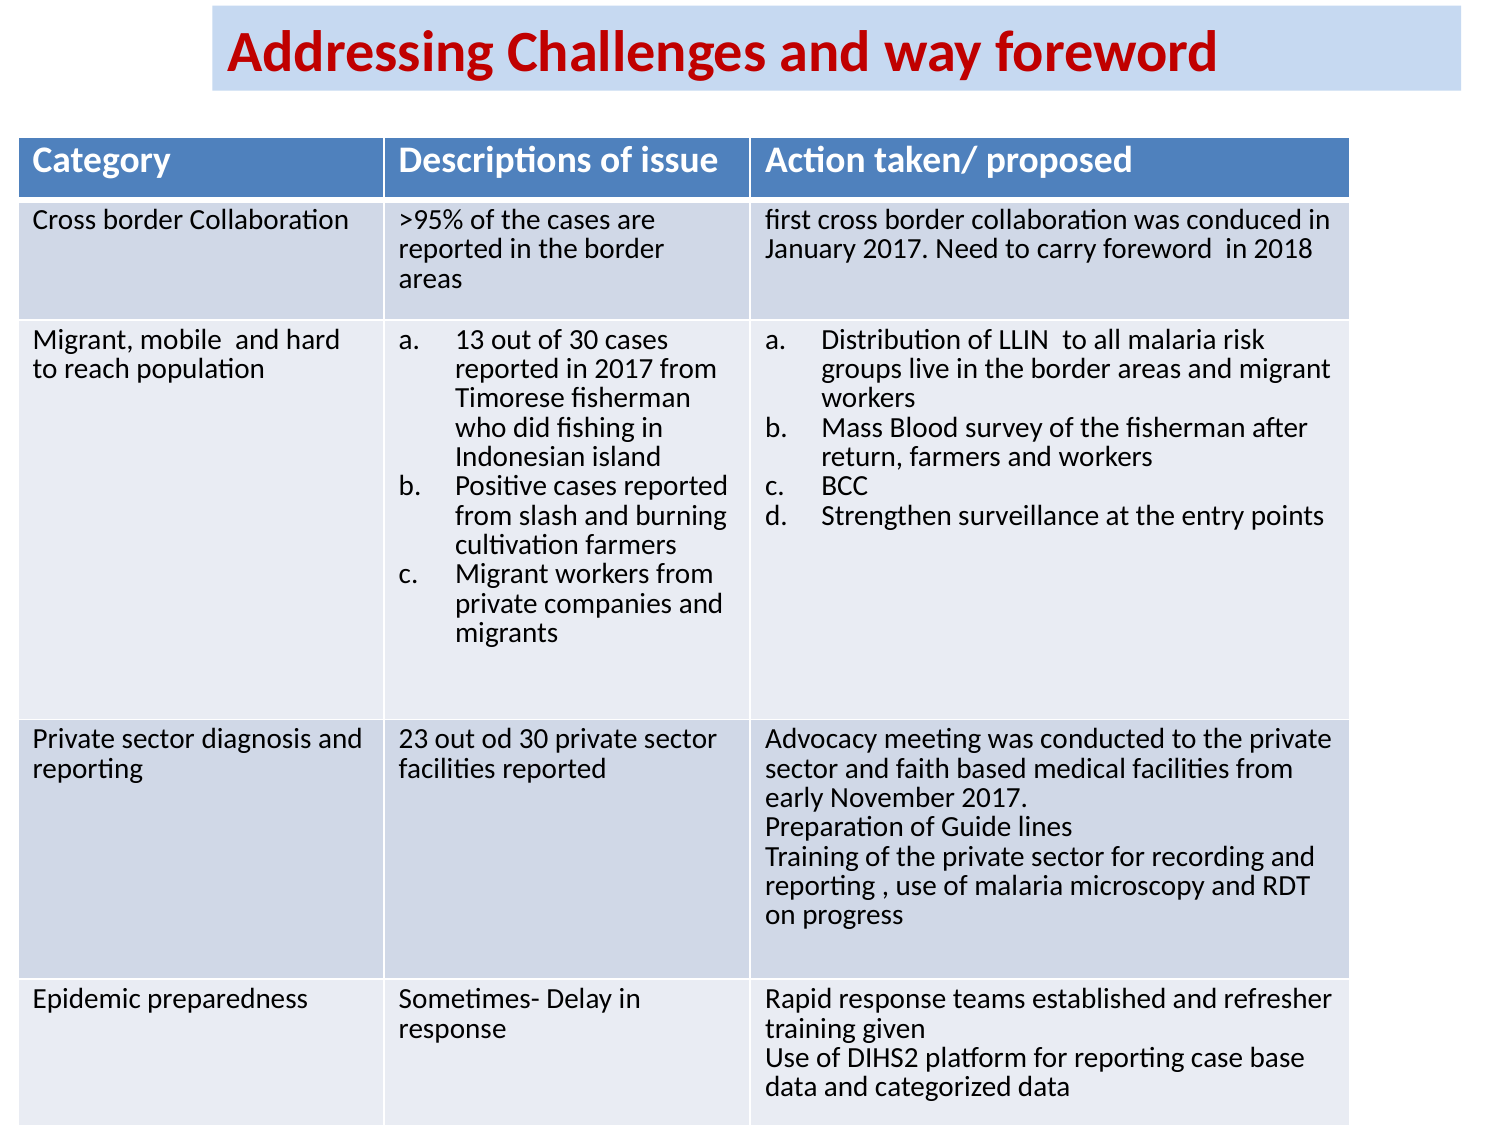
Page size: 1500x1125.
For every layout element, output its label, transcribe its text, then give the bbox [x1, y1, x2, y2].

table_cell 23 out od 30 private sector facilities reported [385, 720, 749, 978]
table_cell >95% of the cases are reported in the border areas [385, 203, 749, 319]
table_cell 13 out of 30 cases reported in 2017 from Timorese fisherman who did fishing in Indonesian island Positive cases reported from slash and burning cultivation farmers Migrant workers from private companies and migrants [385, 321, 749, 719]
text_box Addressing Challenges and way foreword [212, 5, 1462, 91]
table_cell Epidemic preparedness [19, 980, 383, 1125]
table_header Descriptions of issue [385, 138, 749, 197]
table_cell Advocacy meeting was conducted to the private sector and faith based medical facilities from early November 2017. Preparation of Guide lines Training of the private sector for recording and reporting , use of malaria microscopy and RDT on progress [751, 720, 1349, 978]
table_header Category [19, 138, 383, 197]
table_cell Sometimes- Delay in response [385, 980, 749, 1125]
table_header Action taken/ proposed [751, 138, 1349, 197]
table_cell Rapid response teams established and refresher training given Use of DIHS2 platform for reporting case base data and categorized data [751, 980, 1349, 1125]
table_cell Migrant, mobile and hard to reach population [19, 321, 383, 719]
table_cell first cross border collaboration was conduced in January 2017. Need to carry foreword in 2018 [751, 203, 1349, 319]
table_cell Distribution of LLIN to all malaria risk groups live in the border areas and migrant workers Mass Blood survey of the fisherman after return, farmers and workers BCC Strengthen surveillance at the entry points [751, 321, 1349, 719]
table_cell Cross border Collaboration [19, 203, 383, 319]
table_cell Private sector diagnosis and reporting [19, 720, 383, 978]
